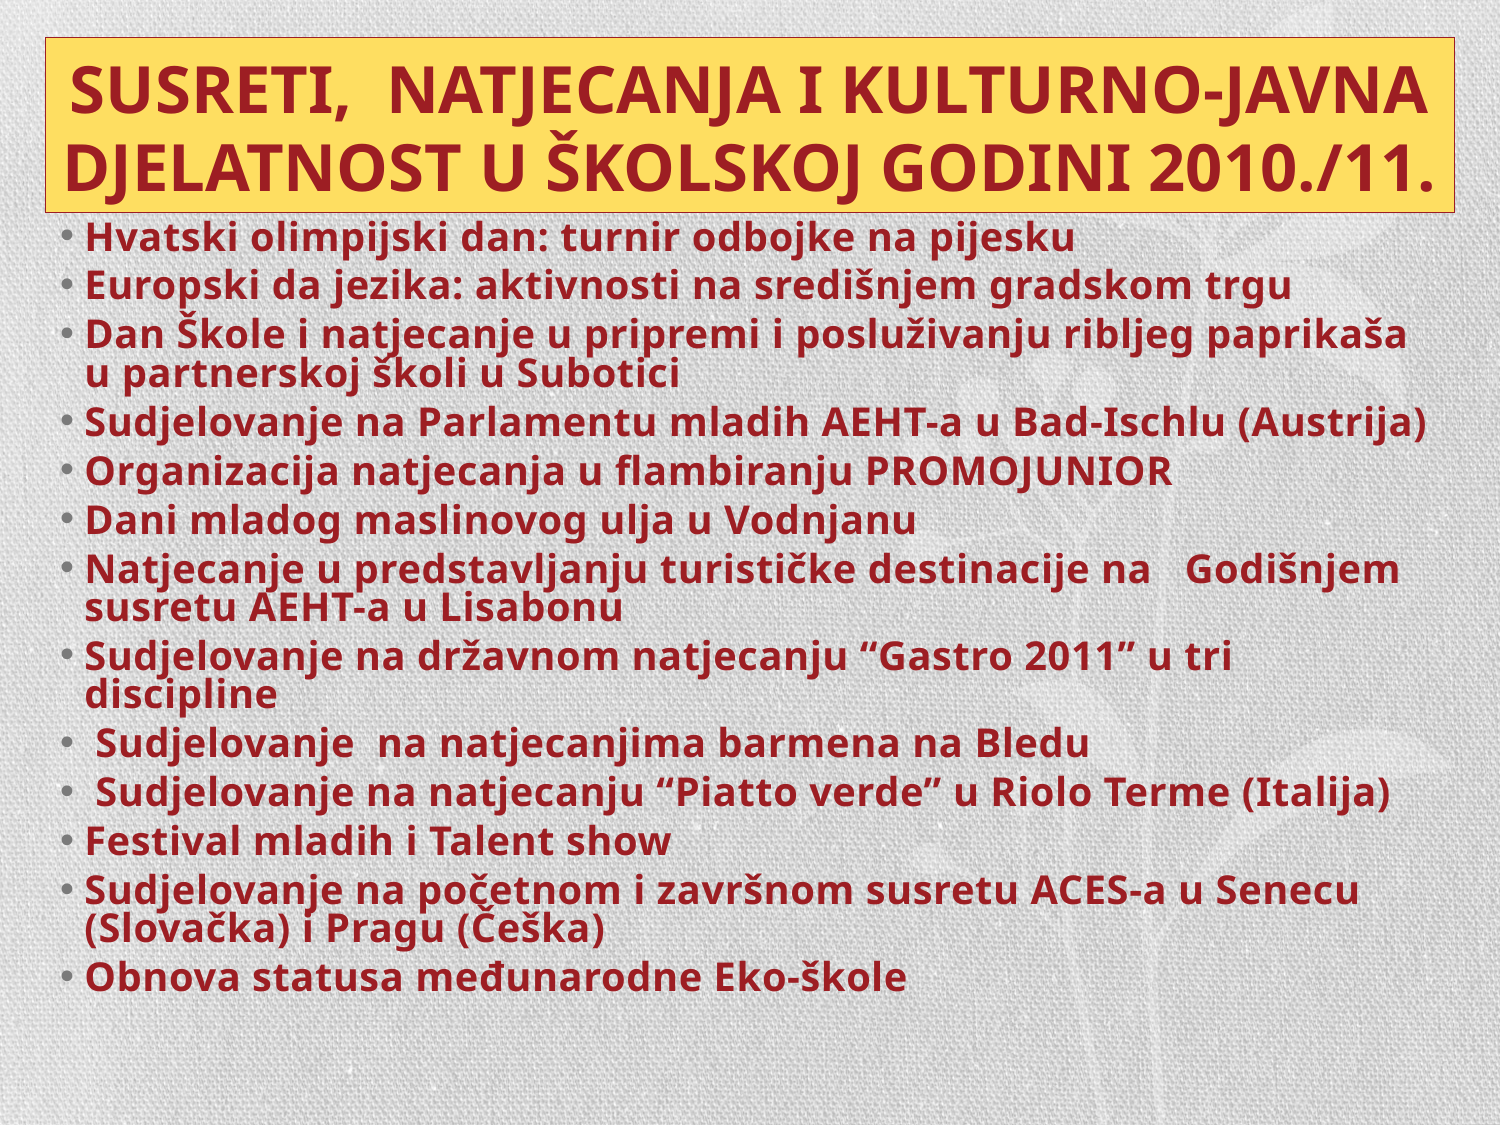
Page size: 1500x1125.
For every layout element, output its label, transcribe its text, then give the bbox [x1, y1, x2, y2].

list Hvatski olimpijski dan: turnir odbojke na pijesku Europski da jezika: aktivnosti na središnjem gradskom trgu Dan Škole i natjecanje u pripremi i posluživanju ribljeg paprikaša u partnerskoj školi u Subotici Sudjelovanje na Parlamentu mladih AEHT-a u Bad-Ischlu (Austrija) Organizacija natjecanja u flambiranju PROMOJUNIOR Dani mladog maslinovog ulja u Vodnjanu Natjecanje u predstavljanju turističke destinacije na Godišnjem susretu AEHT-a u Lisabonu Sudjelovanje na državnom natjecanju “Gastro 2011” u tri discipline Sudjelovanje na natjecanjima barmena na Bledu Sudjelovanje na natjecanju “Piatto verde” u Riolo Terme (Italija) Festival mladih i Talent show Sudjelovanje na početnom i završnom susretu ACES-a u Senecu (Slovačka) i Pragu (Češka) Obnova statusa međunarodne Eko-škole [45, 213, 1455, 1023]
title SUSRETI, NATJECANJA I KULTURNO-JAVNA DJELATNOST U ŠKOLSKOJ GODINI 2010./11. [45, 37, 1455, 213]
